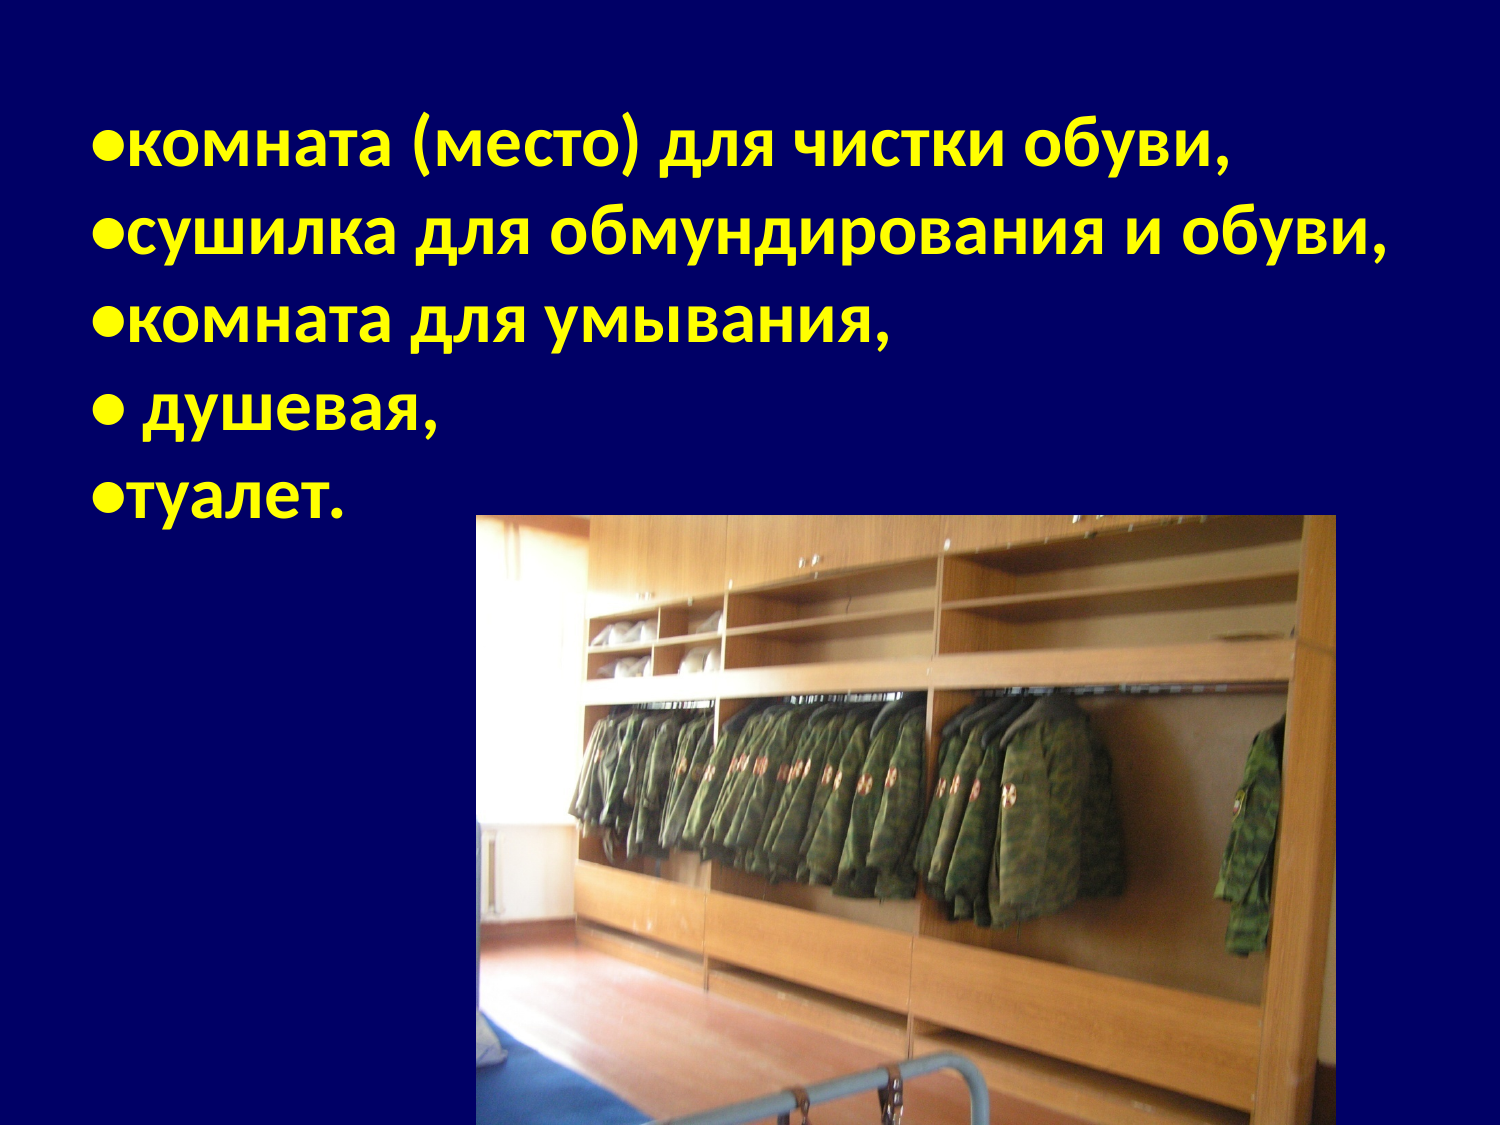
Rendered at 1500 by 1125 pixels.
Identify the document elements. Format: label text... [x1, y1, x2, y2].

title •комната (место) для чистки обуви, •сушилка для обмундирования и обуви, •комната для умывания, • душевая, •туалет. [75, 46, 1425, 668]
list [475, 515, 1337, 1125]
